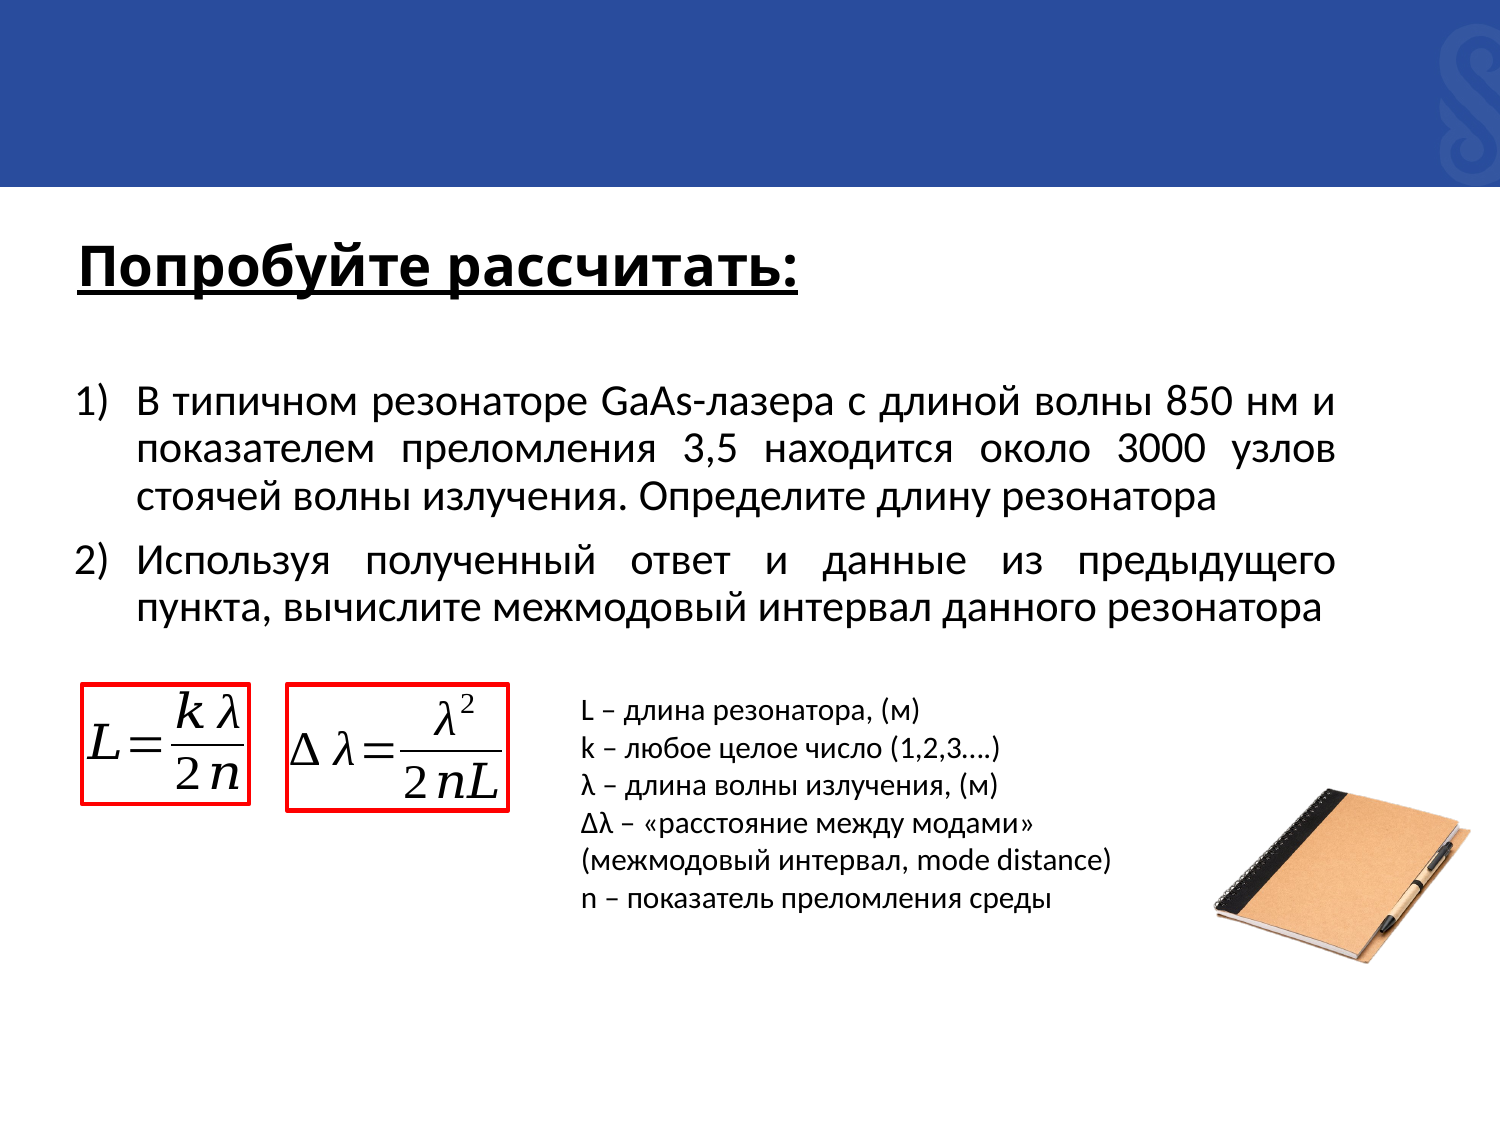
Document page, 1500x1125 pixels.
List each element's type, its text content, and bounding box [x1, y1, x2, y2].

text_box L – длина резонатора, (м) k – любое целое число (1,2,3….) λ – длина волны излучения, (м) ∆λ – «расстояние между модами» (межмодовый интервал, mode distance) n – показатель преломления среды [566, 682, 1151, 922]
title Попробуйте рассчитать: [62, 216, 1356, 320]
picture [0, 0, 1500, 1125]
list В типичном резонаторе GaAs-лазера с длиной волны 850 нм и показателем преломления 3,5 находится около 3000 узлов стоячей волны излучения. Определите длину резонатора Используя полученный ответ и данные из предыдущего пункта, вычислите межмодовый интервал данного резонатора [58, 369, 1353, 656]
